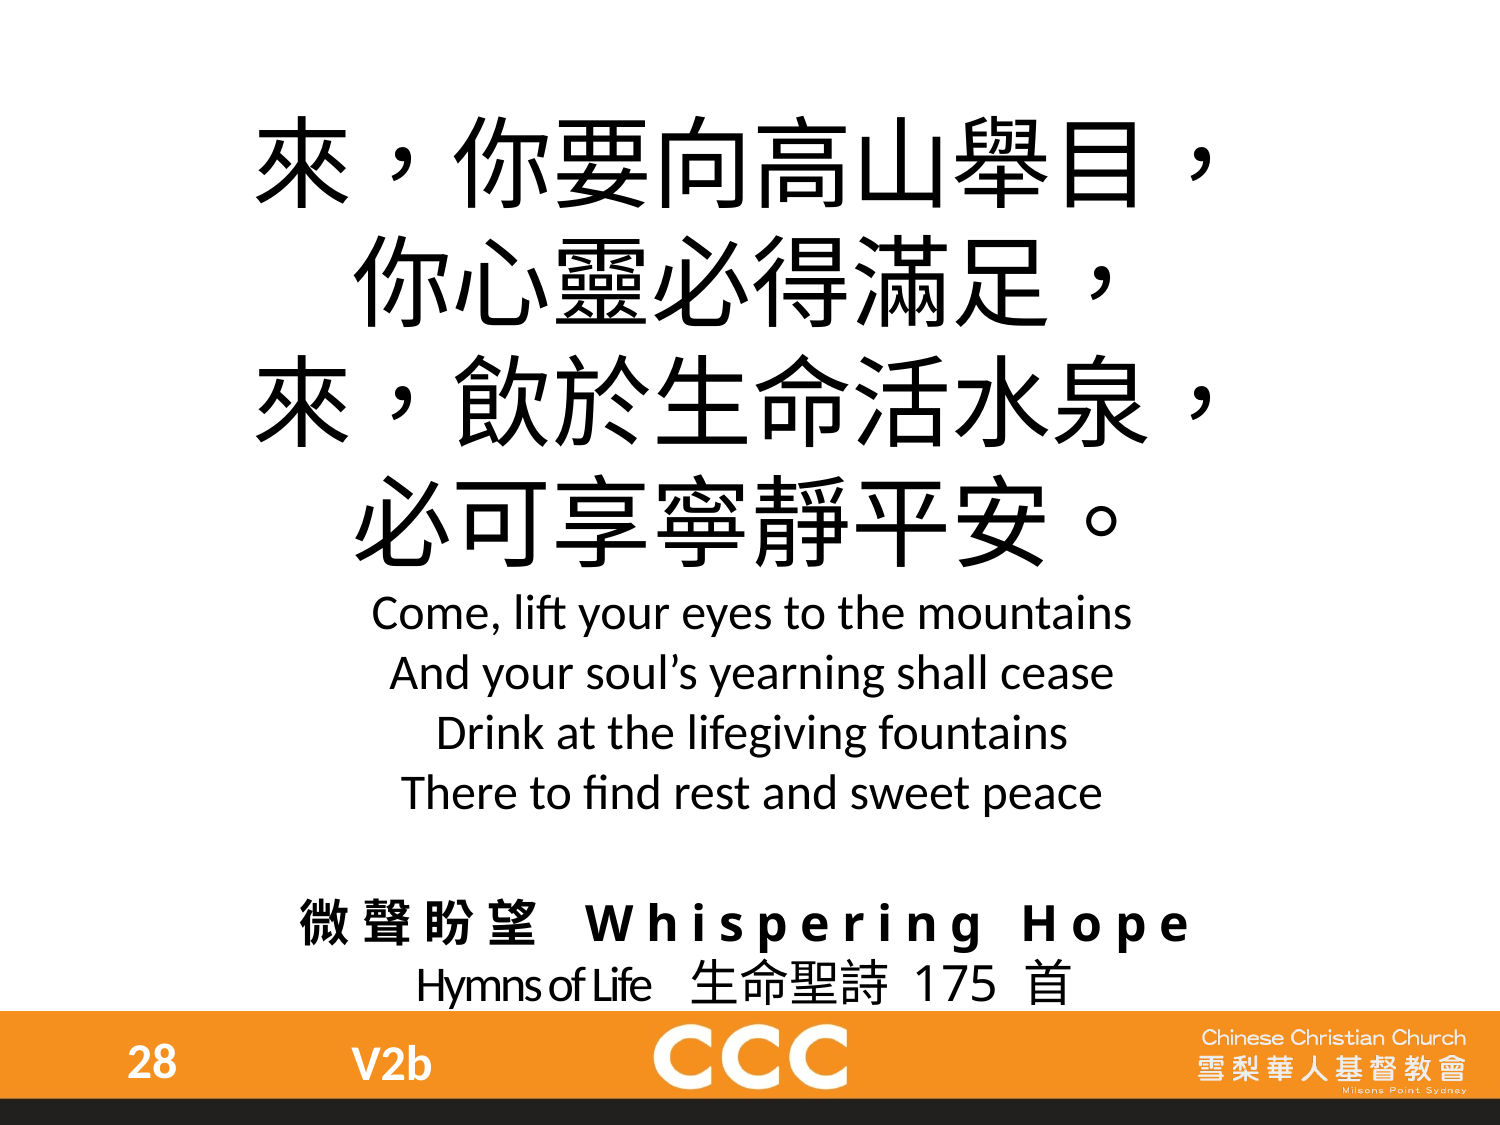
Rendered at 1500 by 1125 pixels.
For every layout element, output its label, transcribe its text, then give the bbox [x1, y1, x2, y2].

picture [0, 1011, 1500, 1125]
text_box 來，你要向高山舉目， 你心靈必得滿足， 來，飲於生命活水泉， 必可享寧靜平安。 Come, lift your eyes to the mountains And your soul’s yearning shall cease Drink at the lifegiving fountains There to find rest and sweet peace [2, 92, 1500, 888]
text_box 微聲盼望 Whispering Hope Hymns of Life 生命聖詩 175 首 [217, 884, 1272, 1019]
slide_number 28 [112, 1020, 215, 1094]
text_box V2b [336, 1023, 486, 1099]
